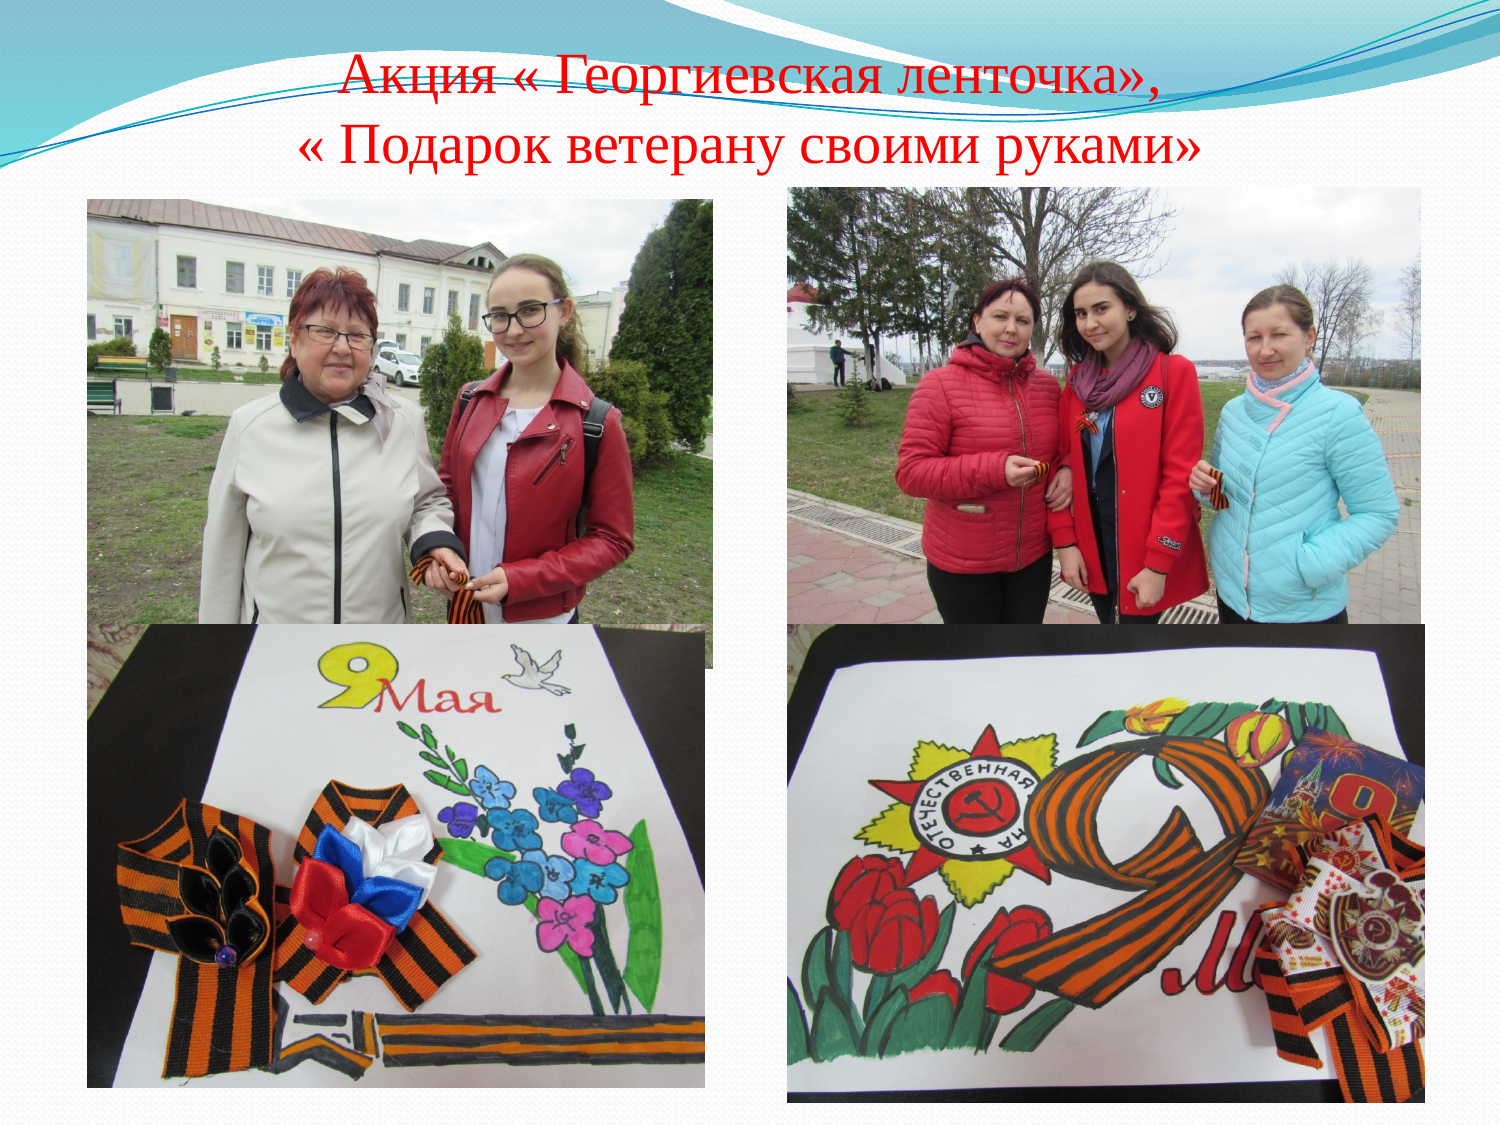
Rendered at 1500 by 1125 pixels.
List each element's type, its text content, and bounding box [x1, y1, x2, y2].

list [87, 624, 705, 1088]
title Акция « Георгиевская ленточка», « Подарок ветерану своими руками» [75, 45, 1425, 175]
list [787, 624, 1426, 1104]
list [787, 187, 1421, 624]
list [87, 199, 713, 669]
